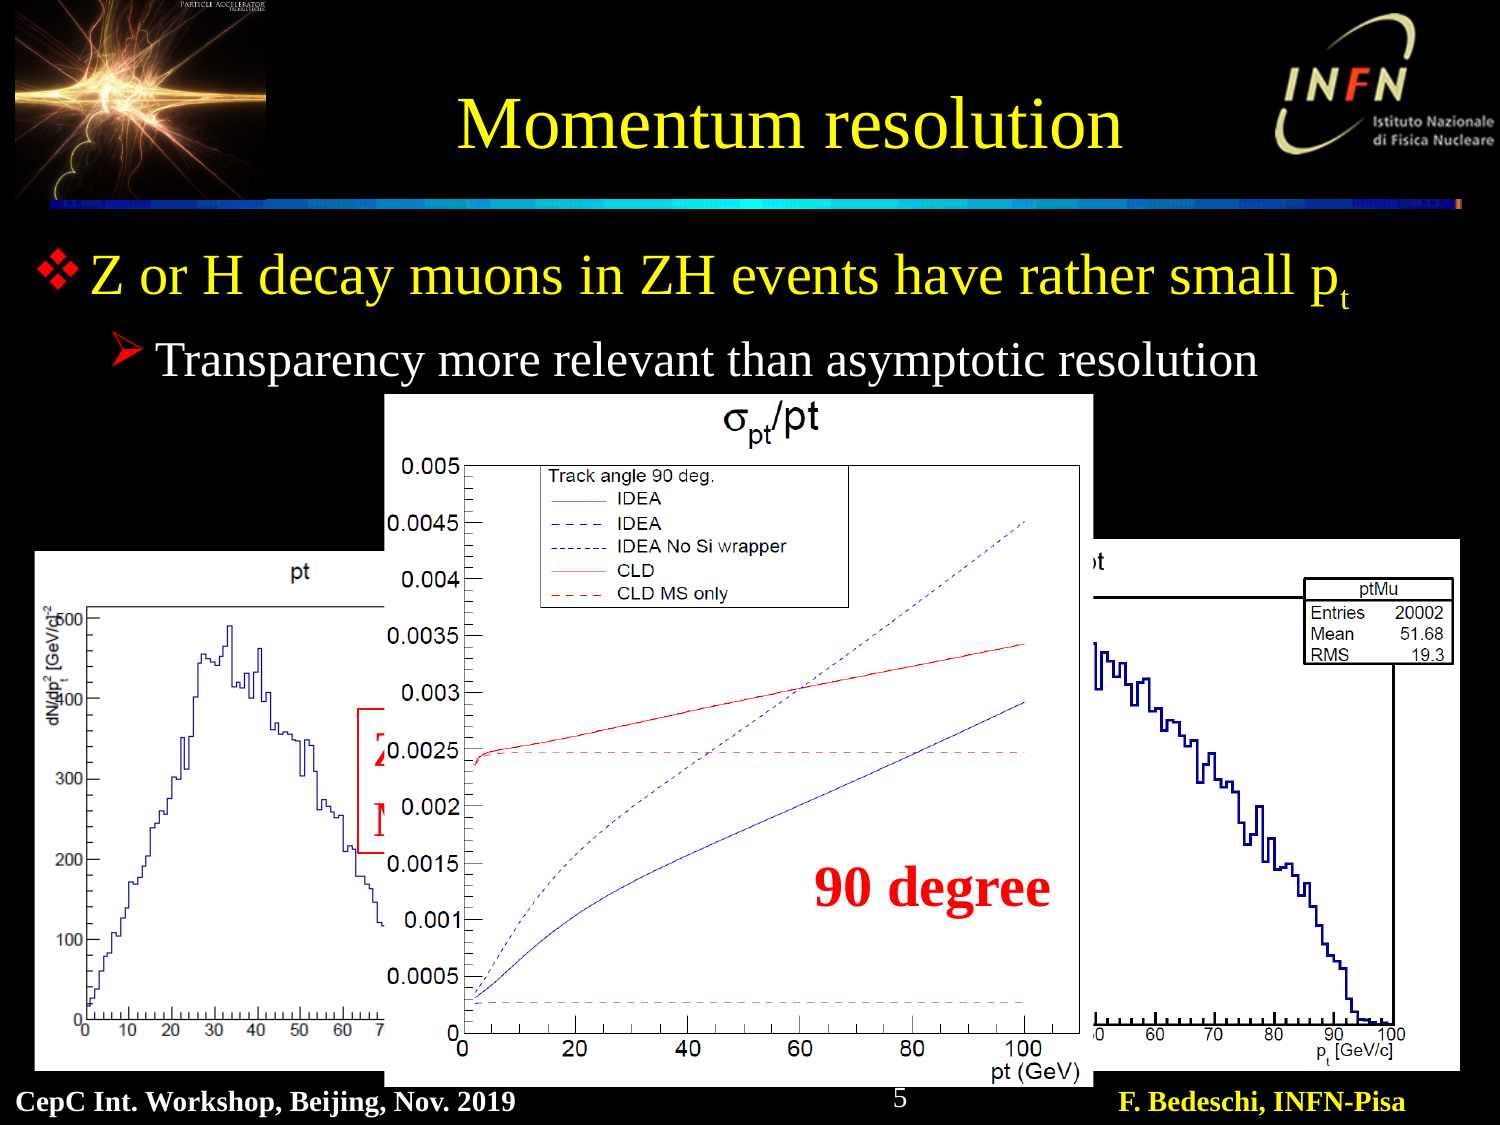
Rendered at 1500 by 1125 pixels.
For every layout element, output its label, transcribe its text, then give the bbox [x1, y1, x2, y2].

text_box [34, 551, 378, 1071]
picture [587, 199, 914, 209]
picture [536, 199, 584, 209]
picture [1127, 199, 1462, 209]
picture [918, 199, 967, 209]
picture [1271, 0, 1500, 172]
list Z or H decay muons in ZH events have rather small pt Transparency more relevant than asymptotic resolution [17, 228, 1460, 904]
picture [15, 0, 376, 209]
title Momentum resolution [268, 62, 1313, 175]
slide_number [0, 1074, 717, 1125]
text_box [383, 394, 1094, 1087]
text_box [1098, 539, 1460, 1071]
footer F. Bedeschi, INFN-Pisa [1025, 1074, 1500, 1125]
slide_number 5 [785, 1094, 923, 1125]
